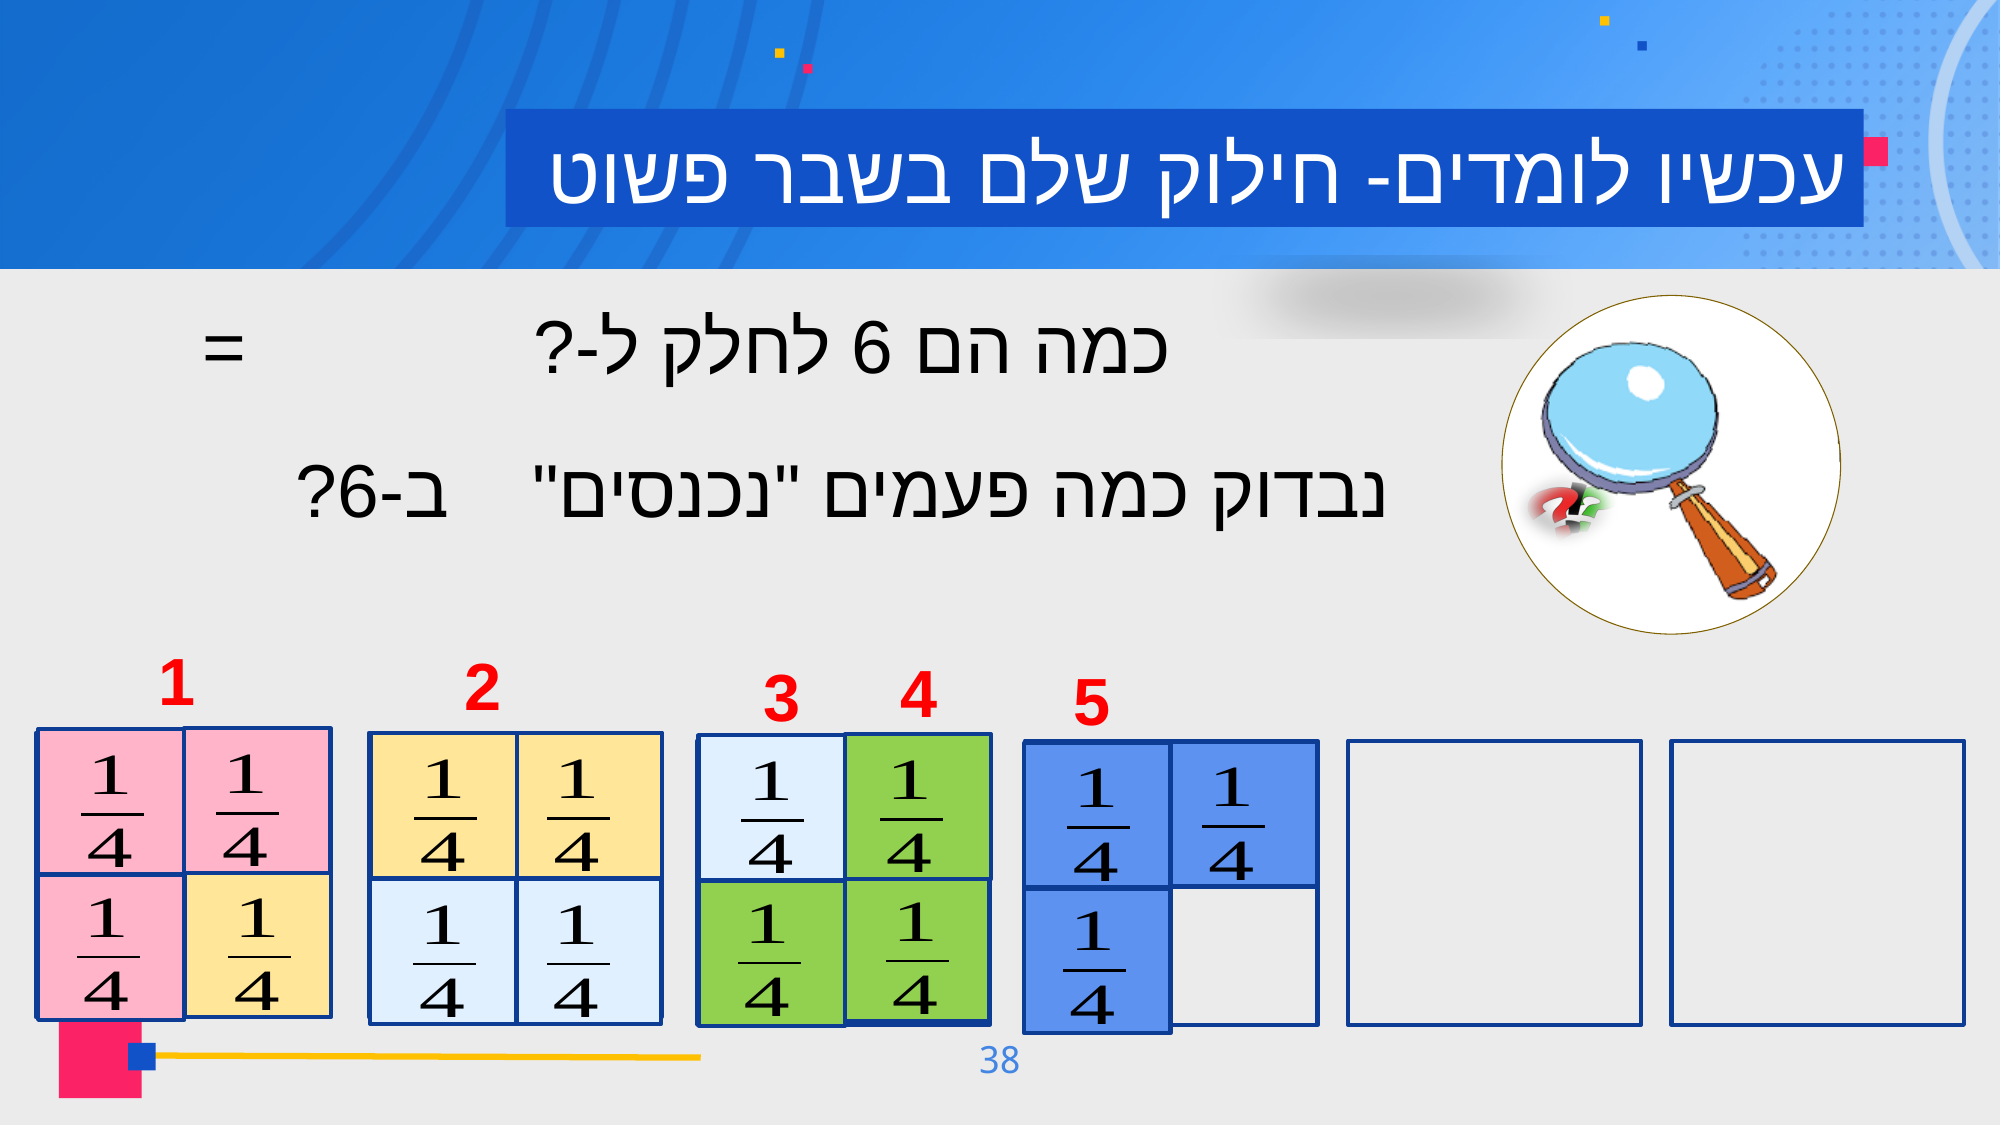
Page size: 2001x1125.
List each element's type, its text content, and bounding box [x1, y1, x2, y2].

text_box 5 [1059, 651, 1120, 730]
title עכשיו לומדים- חילוק שלם בשבר פשוט [505, 108, 1864, 227]
text_box 2 [449, 635, 510, 730]
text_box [35, 730, 333, 1024]
text_box 4 [885, 643, 946, 730]
picture [0, 0, 2000, 269]
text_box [1021, 743, 1319, 1037]
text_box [334, 732, 1965, 1026]
text_box 1 [143, 631, 204, 727]
text_box 3 [749, 647, 810, 730]
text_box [1501, 295, 1842, 635]
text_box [696, 736, 994, 1030]
